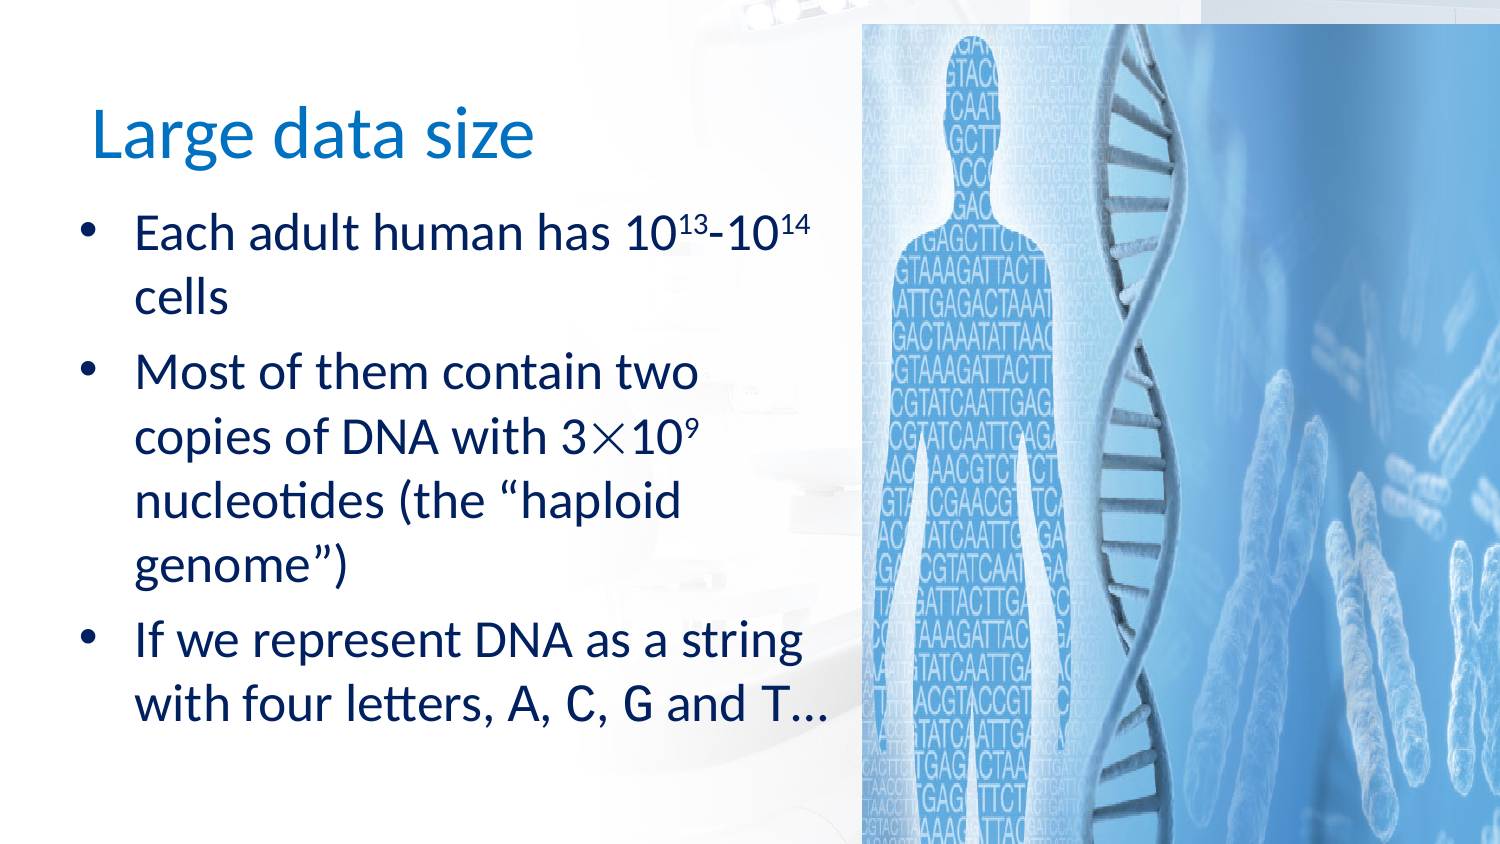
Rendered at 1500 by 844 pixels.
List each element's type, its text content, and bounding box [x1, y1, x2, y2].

title Large data size [76, 69, 857, 189]
list Each adult human has 1013-1014 cells Most of them contain two copies of DNA with 3109 nucleotides (the “haploid genome”) If we represent DNA as a string with four letters, A, C, G and T… [63, 189, 857, 766]
picture [0, 0, 1500, 844]
